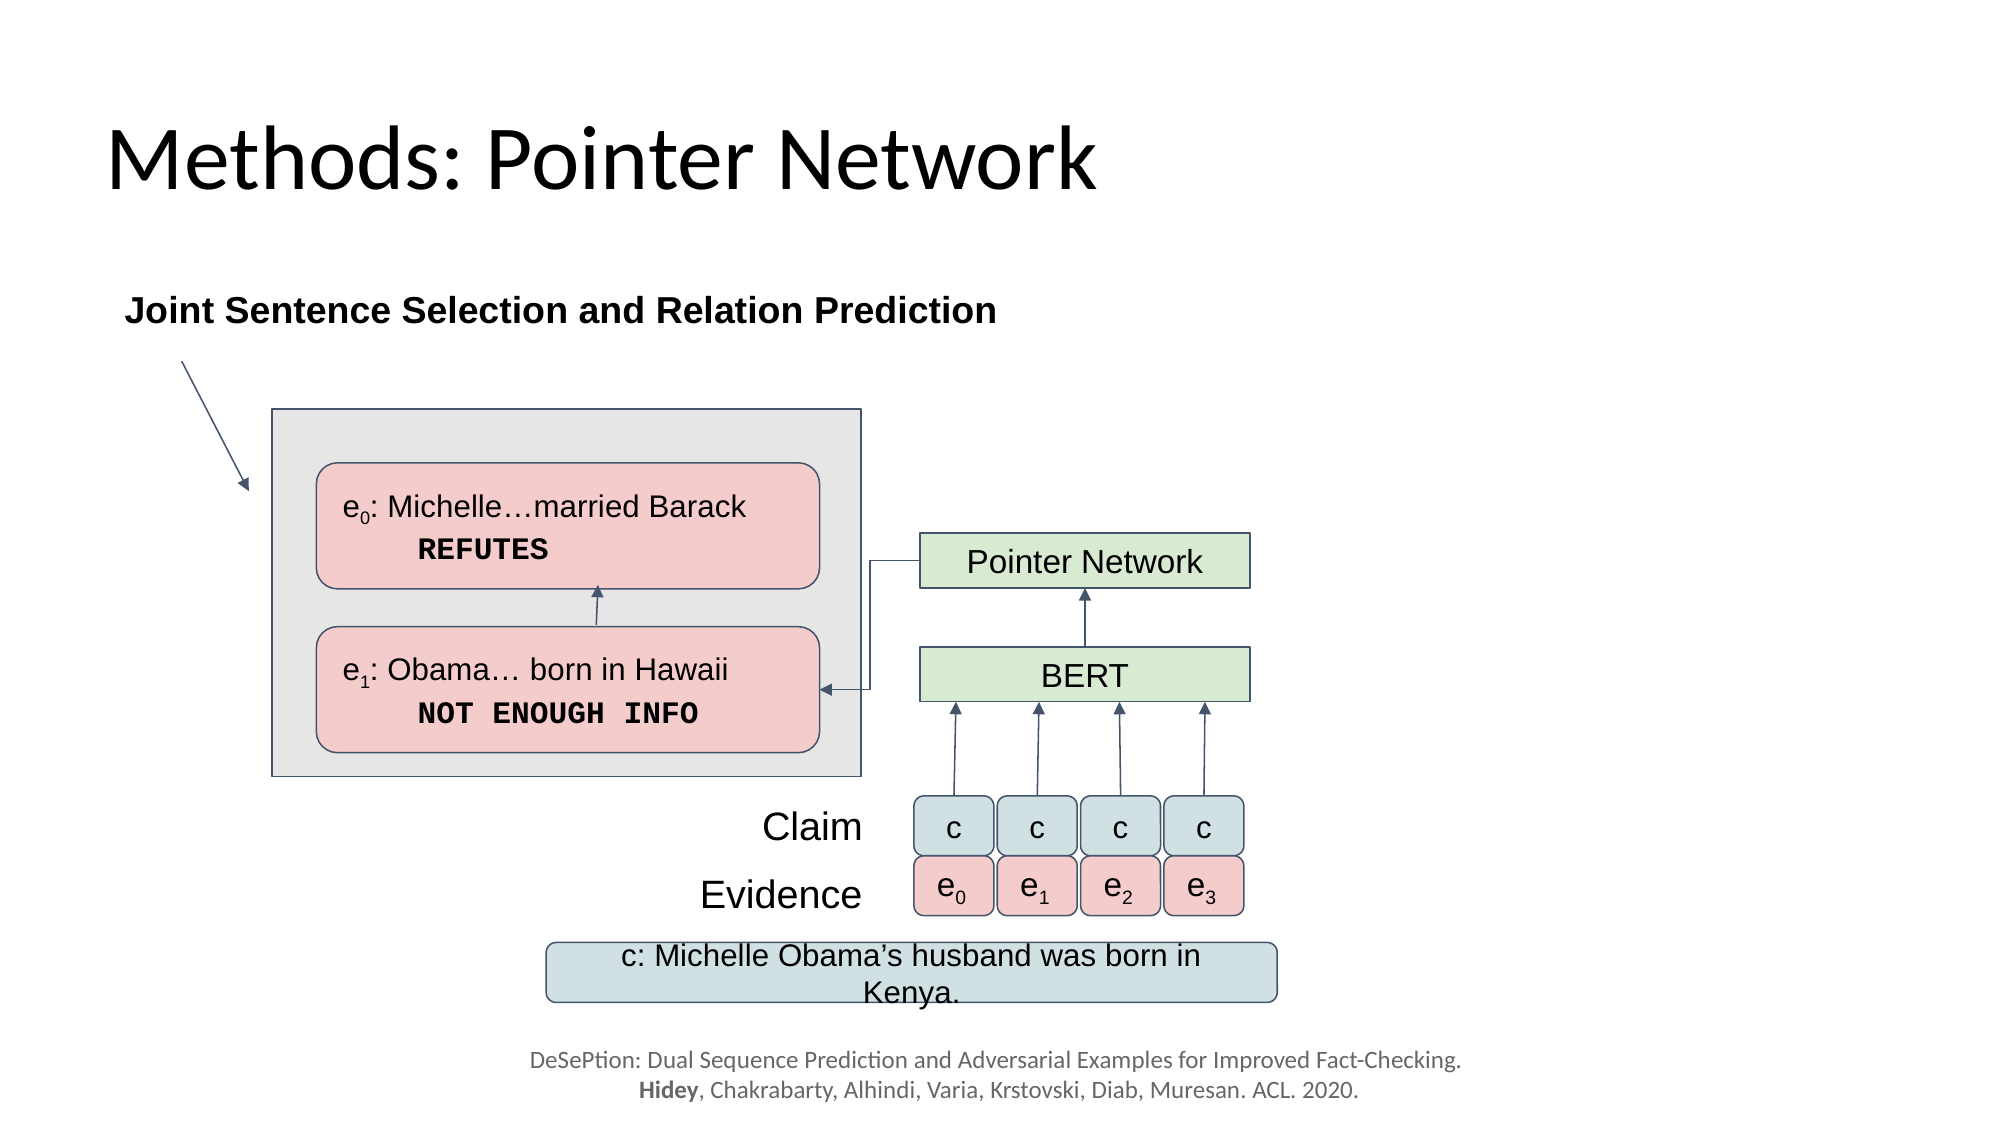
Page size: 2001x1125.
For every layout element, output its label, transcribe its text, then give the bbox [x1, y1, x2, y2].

text_box Claim [742, 780, 906, 845]
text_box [595, 584, 599, 626]
text_box c [997, 795, 1078, 856]
text_box e0 [913, 855, 994, 916]
text_box Pointer Network [919, 533, 1250, 589]
title Methods: Pointer Network [90, 97, 2000, 223]
text_box e0: Michelle…married Barack REFUTES [316, 462, 820, 589]
text_box e2 [1080, 855, 1161, 916]
text_box e1 [997, 855, 1078, 916]
text_box BERT [919, 646, 1250, 702]
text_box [181, 360, 249, 492]
footer DeSePtion: Dual Sequence Prediction and Adversarial Examples for Improved Fact-Checking. Hidey, Chakrabarty, Alhindi, Varia, Krstovski, Diab, Muresan. ACL. 2020. [105, 1019, 1895, 1125]
text_box c [1163, 795, 1244, 856]
text_box c: Michelle Obama’s husband was born in Kenya. [546, 942, 1278, 1003]
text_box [819, 560, 921, 690]
text_box e1: Obama… born in Hawaii NOT ENOUGH INFO [316, 626, 820, 753]
text_box e3 [1163, 855, 1244, 916]
text_box c [913, 795, 994, 856]
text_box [953, 701, 957, 797]
text_box Joint Sentence Selection and Relation Prediction [109, 271, 1039, 454]
text_box [271, 454, 862, 777]
text_box Evidence [679, 848, 922, 892]
text_box c [1080, 795, 1161, 856]
